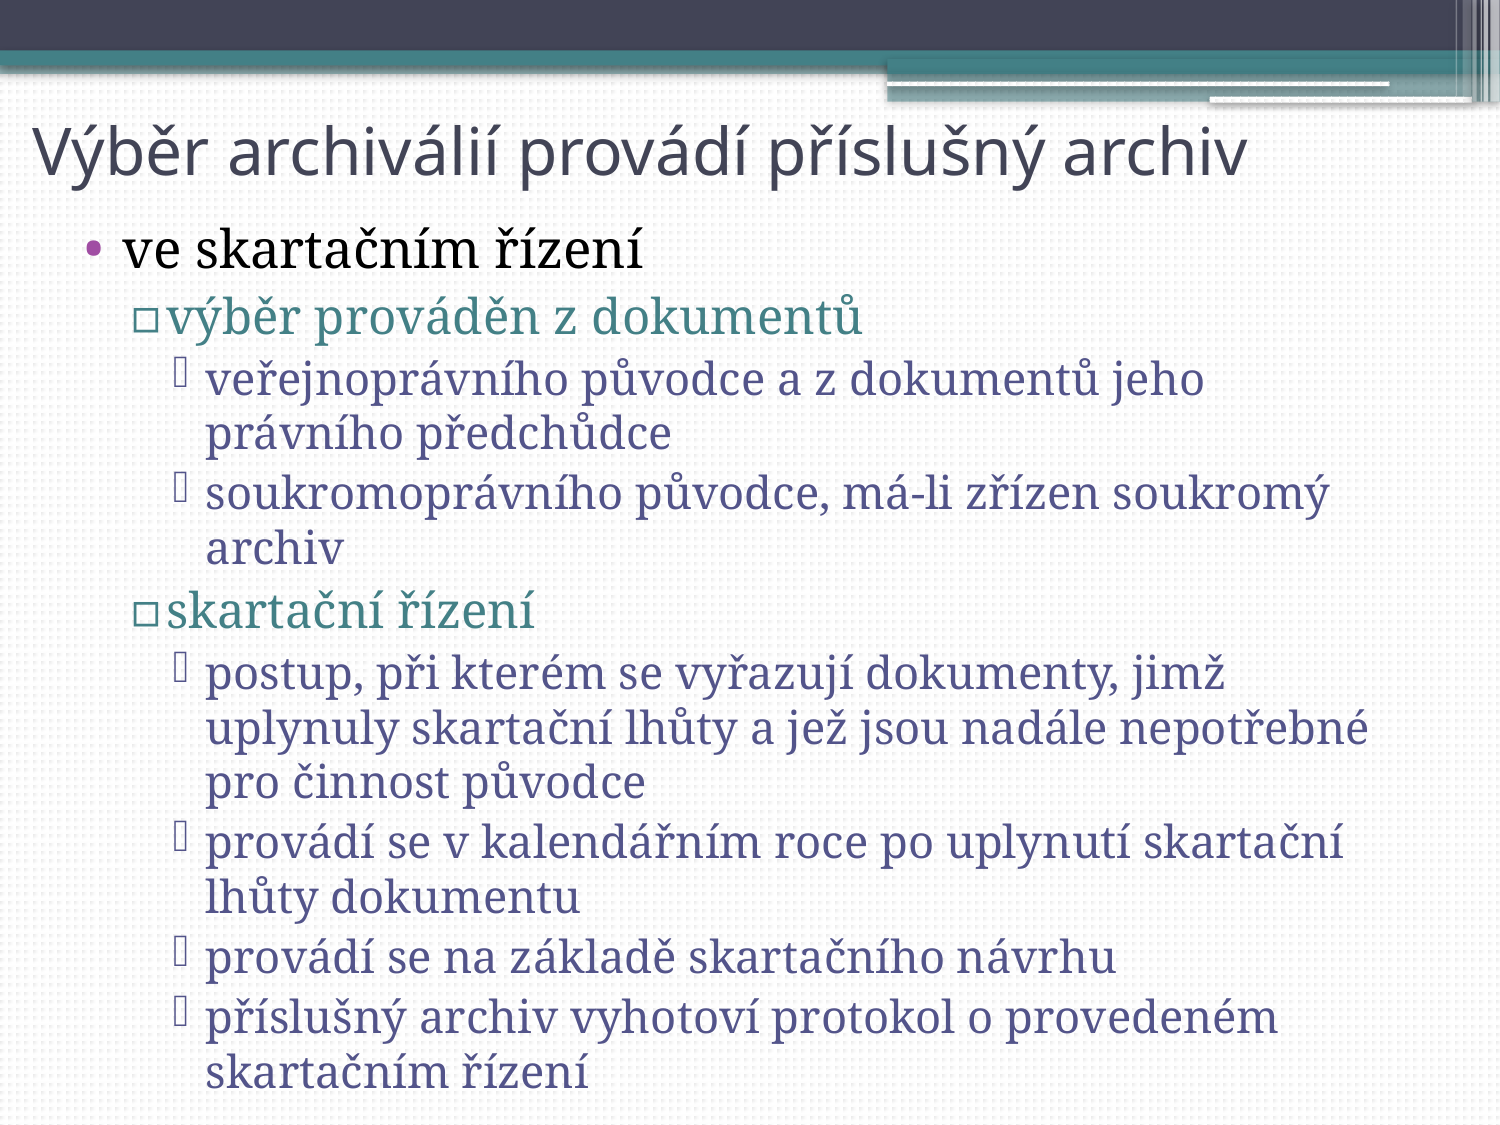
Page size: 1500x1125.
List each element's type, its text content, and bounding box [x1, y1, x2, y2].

list ve skartačním řízení výběr prováděn z dokumentů veřejnoprávního původce a z dokumentů jeho právního předchůdce soukromoprávního původce, má-li zřízen soukromý archiv skartační řízení postup, při kterém se vyřazují dokumenty, jimž uplynuly skartační lhůty a jež jsou nadále nepotřebné pro činnost původce provádí se v kalendářním roce po uplynutí skartační lhůty dokumentu provádí se na základě skartačního návrhu příslušný archiv vyhotoví protokol o provedeném skartačním řízení [53, 208, 1424, 1106]
title Výběr archiválií provádí příslušný archiv [17, 78, 1471, 220]
